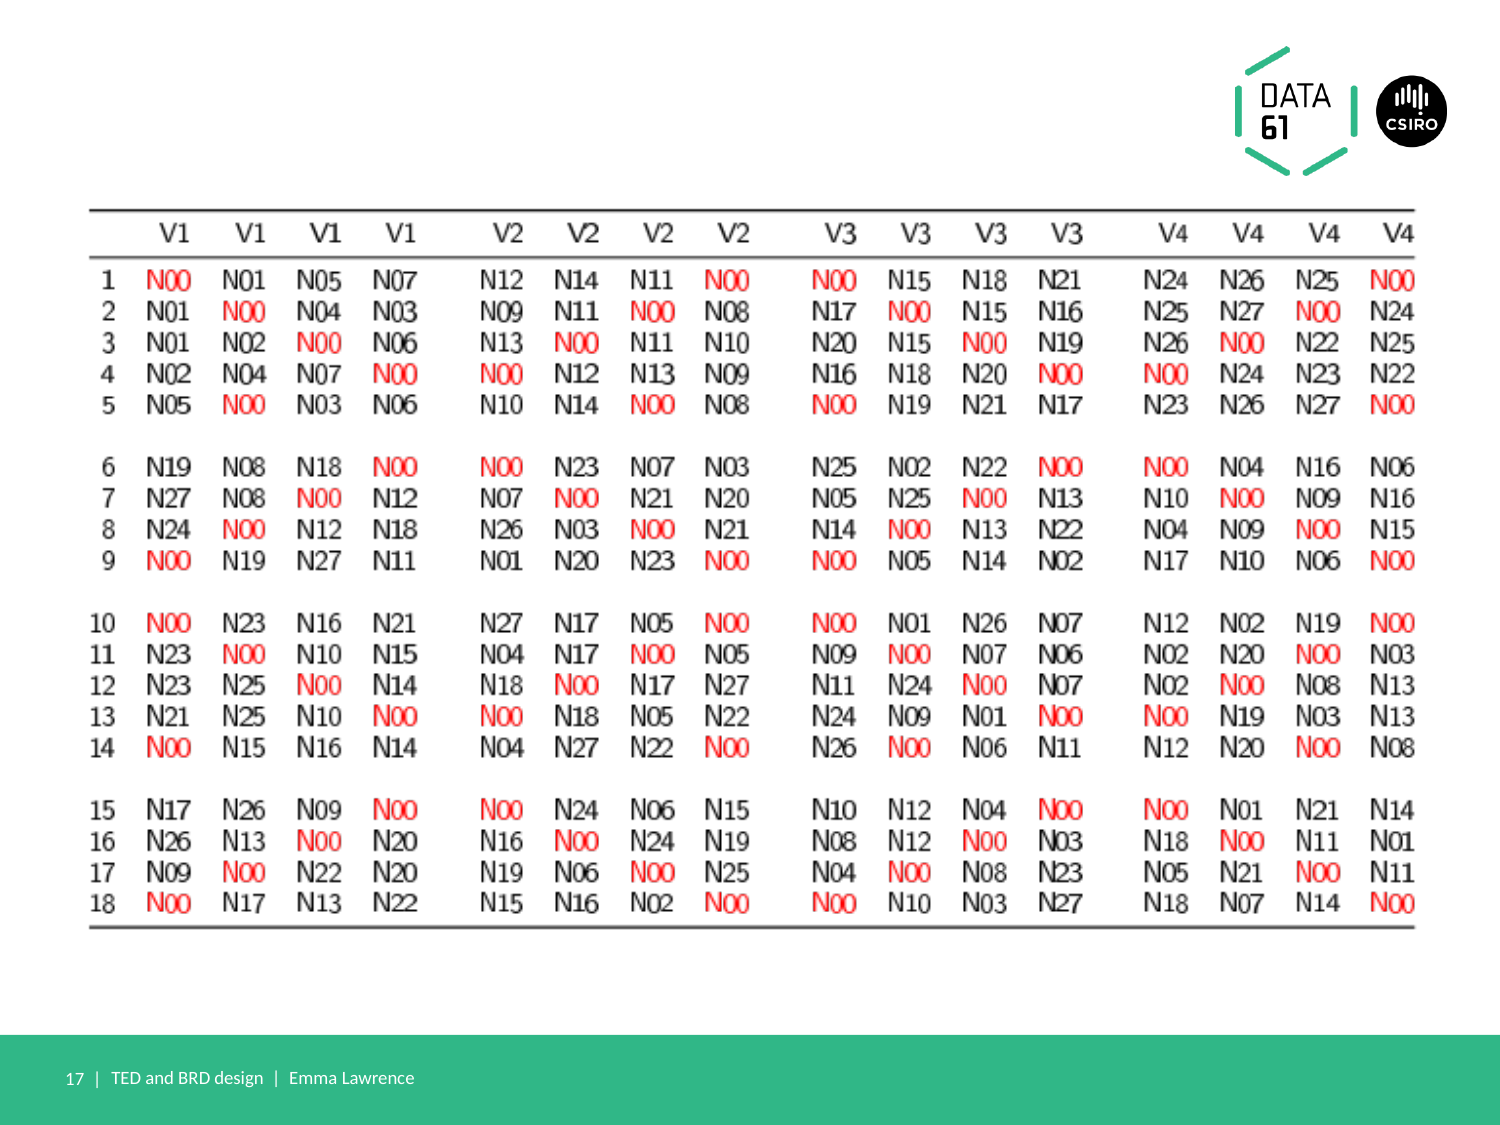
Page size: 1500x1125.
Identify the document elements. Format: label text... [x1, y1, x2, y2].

picture [76, 196, 1440, 946]
picture [1235, 46, 1447, 176]
footer TED and BRD design | Emma Lawrence [111, 1067, 1110, 1088]
slide_number 17 | [54, 1067, 102, 1088]
